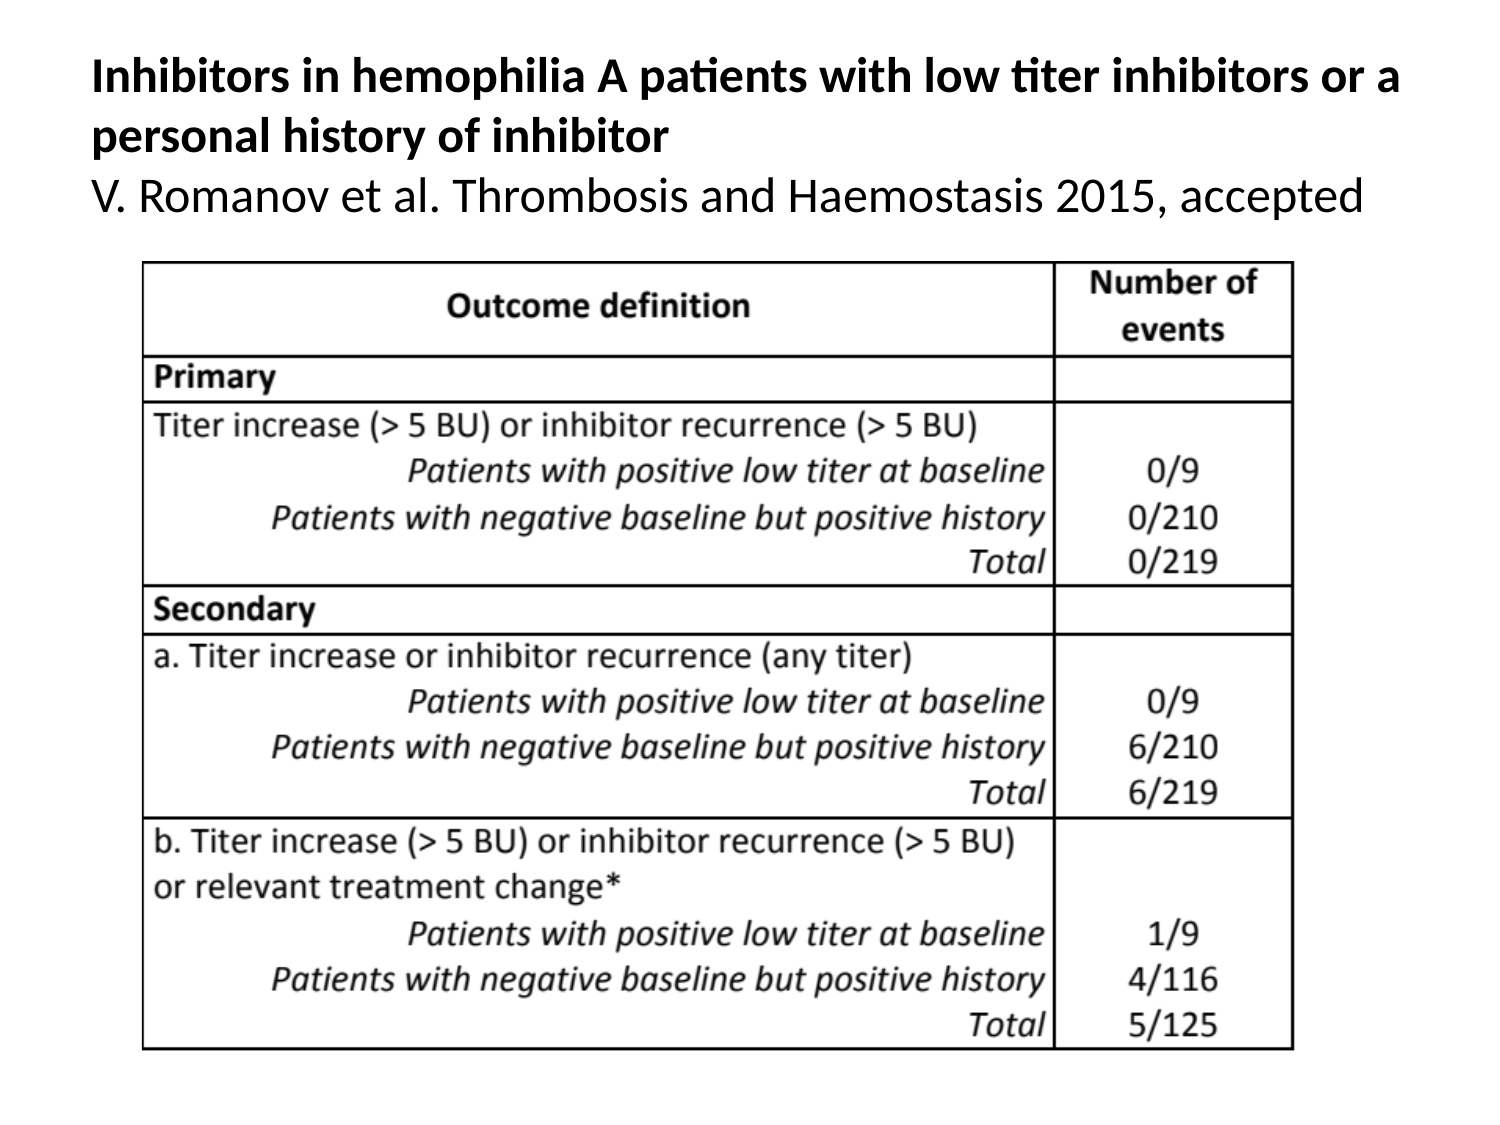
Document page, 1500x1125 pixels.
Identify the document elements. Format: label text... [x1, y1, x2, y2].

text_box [141, 260, 1500, 1101]
text_box Inhibitors in hemophilia A patients with low titer inhibitors or a personal history of inhibitor V. Romanov et al. Thrombosis and Haemostasis 2015, accepted [76, 34, 1424, 230]
